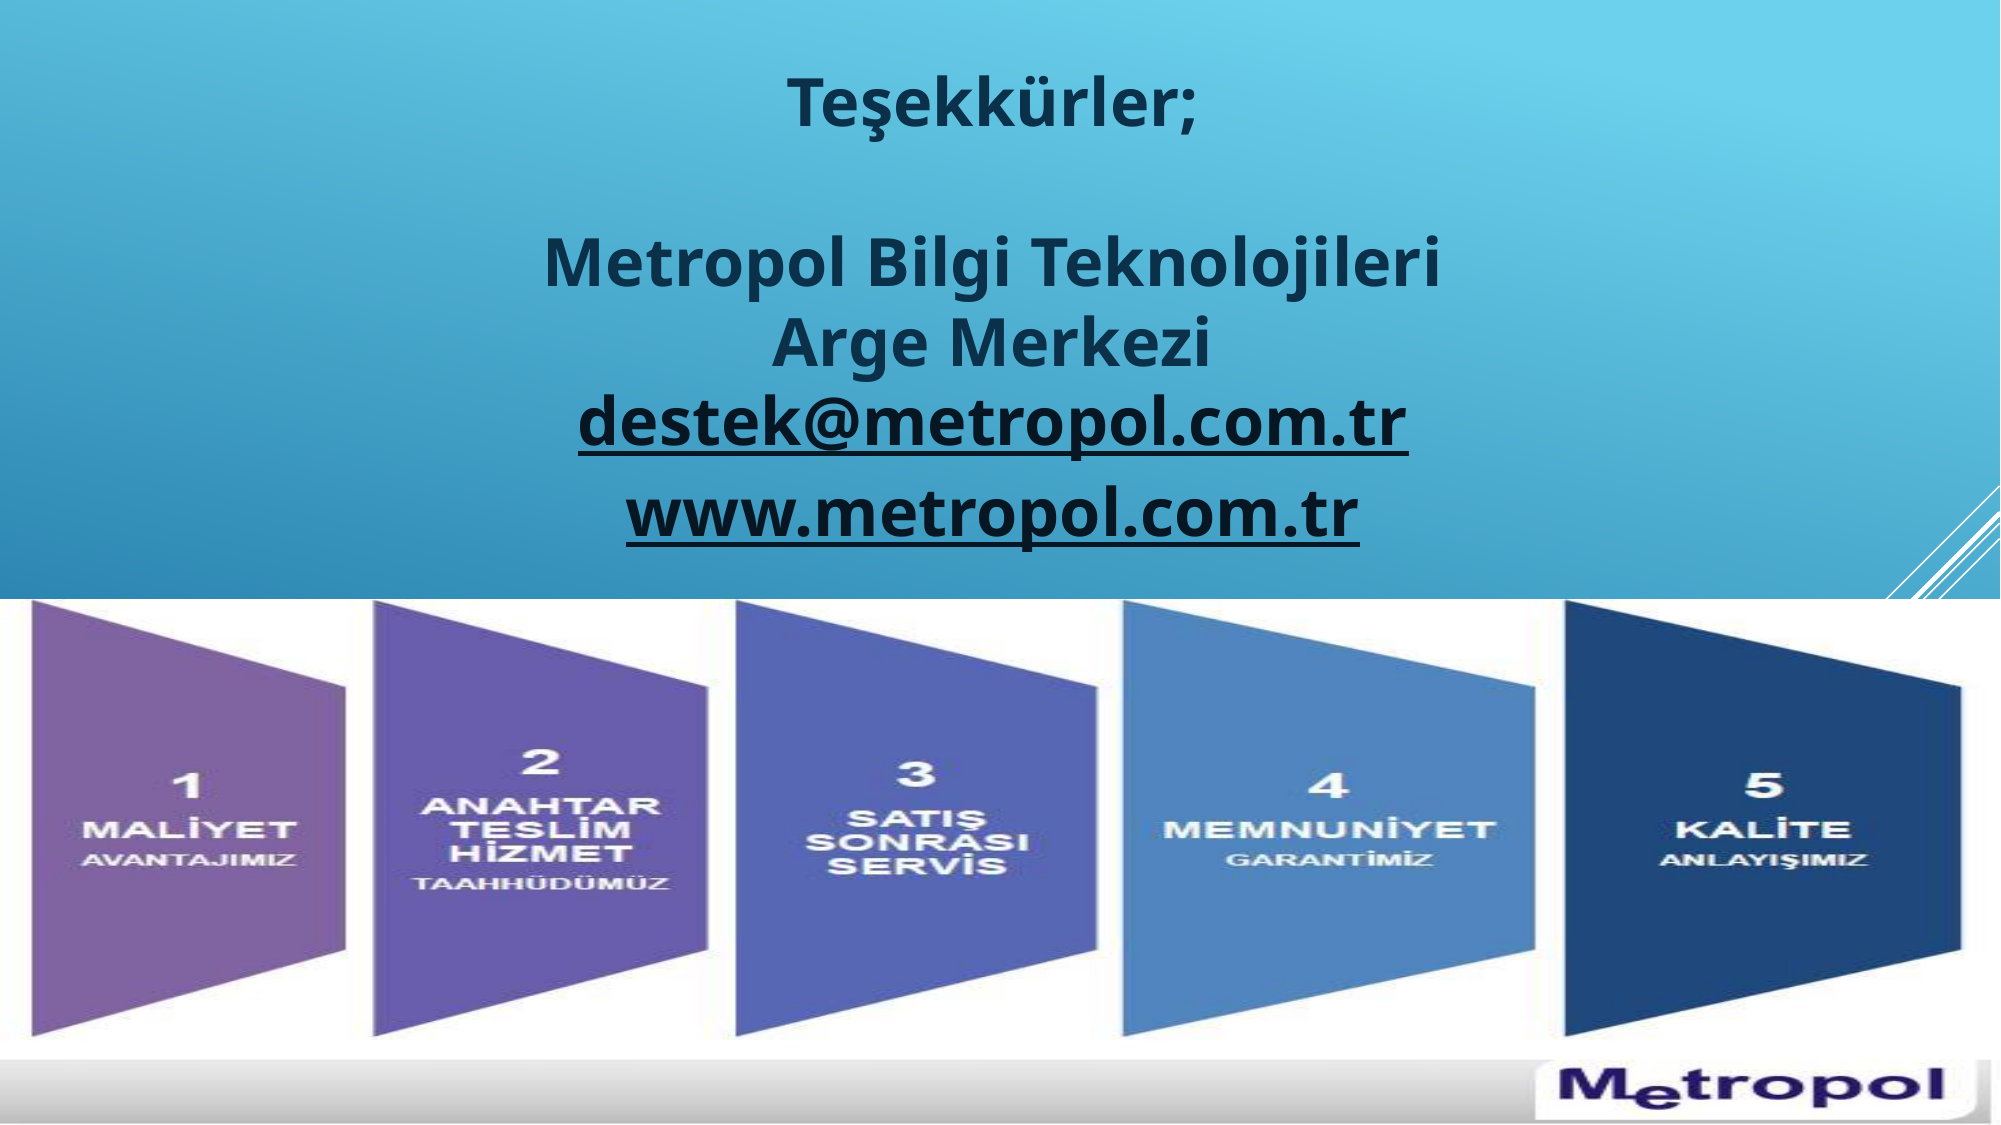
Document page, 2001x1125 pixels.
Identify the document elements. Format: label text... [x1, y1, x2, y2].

text_box Teşekkürler; Metropol Bilgi Teknolojileri Arge Merkezi destek@metropol.com.tr www.metropol.com.tr [65, 52, 1920, 599]
picture [0, 599, 2000, 1125]
